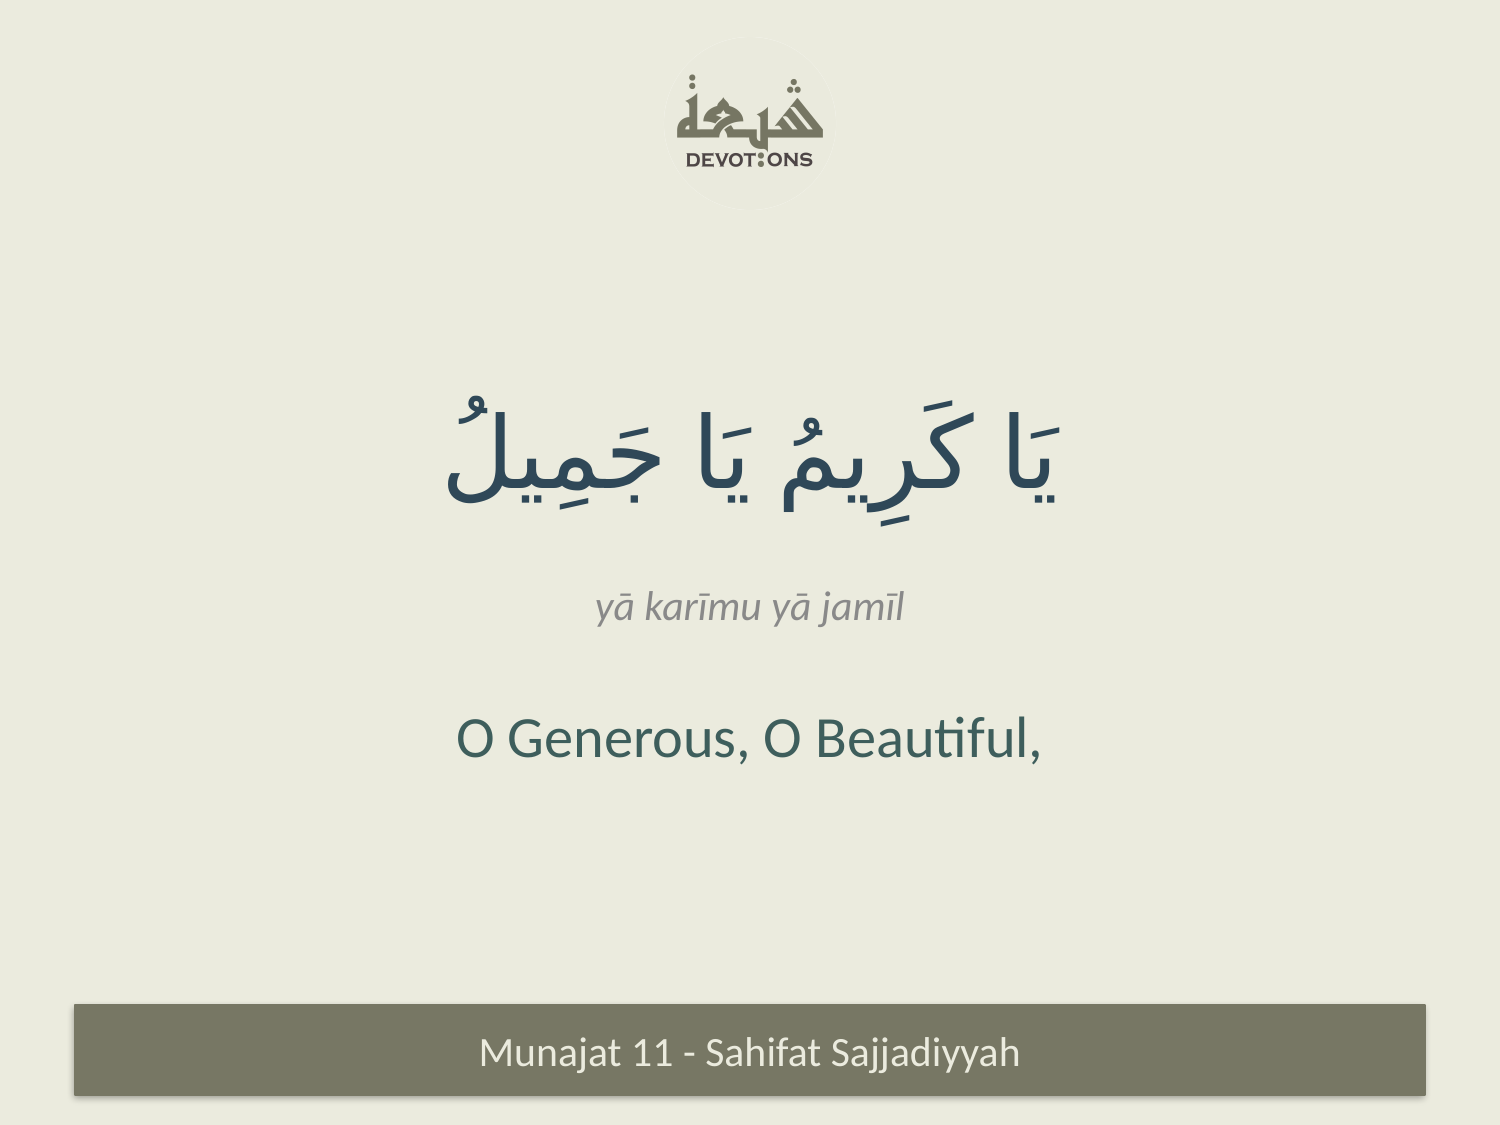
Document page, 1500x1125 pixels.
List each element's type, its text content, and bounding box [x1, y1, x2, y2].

text_box Munajat 11 - Sahifat Sajjadiyyah [463, 1017, 1037, 1083]
text_box يَا كَرِيمُ يَا جَمِيلُ yā karīmu yā jamīl O Generous, O Beautiful, [74, 381, 1425, 776]
picture [656, 29, 844, 218]
text_box [74, 1004, 1426, 1096]
